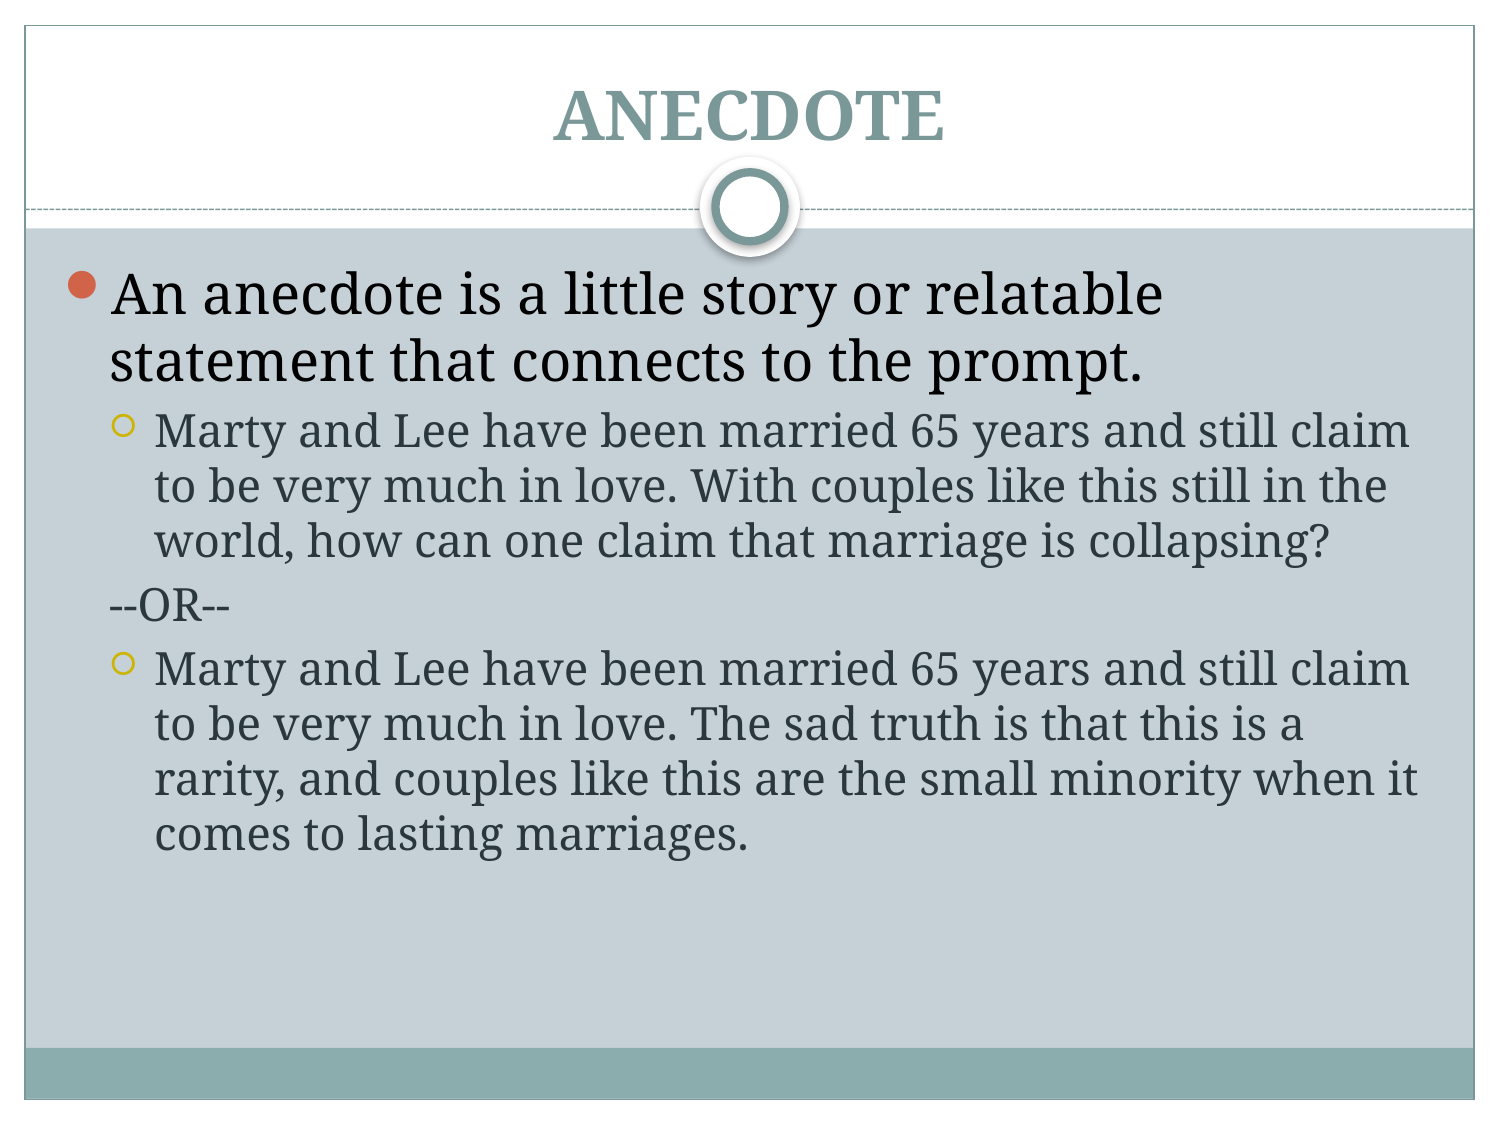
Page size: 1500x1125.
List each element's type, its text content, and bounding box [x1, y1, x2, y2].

list An anecdote is a little story or relatable statement that connects to the prompt. Marty and Lee have been married 65 years and still claim to be very much in love. With couples like this still in the world, how can one claim that marriage is collapsing? --OR-- Marty and Lee have been married 65 years and still claim to be very much in love. The sad truth is that this is a rarity, and couples like this are the small minority when it comes to lasting marriages. [49, 250, 1445, 1001]
title ANECDOTE [49, 37, 1450, 162]
